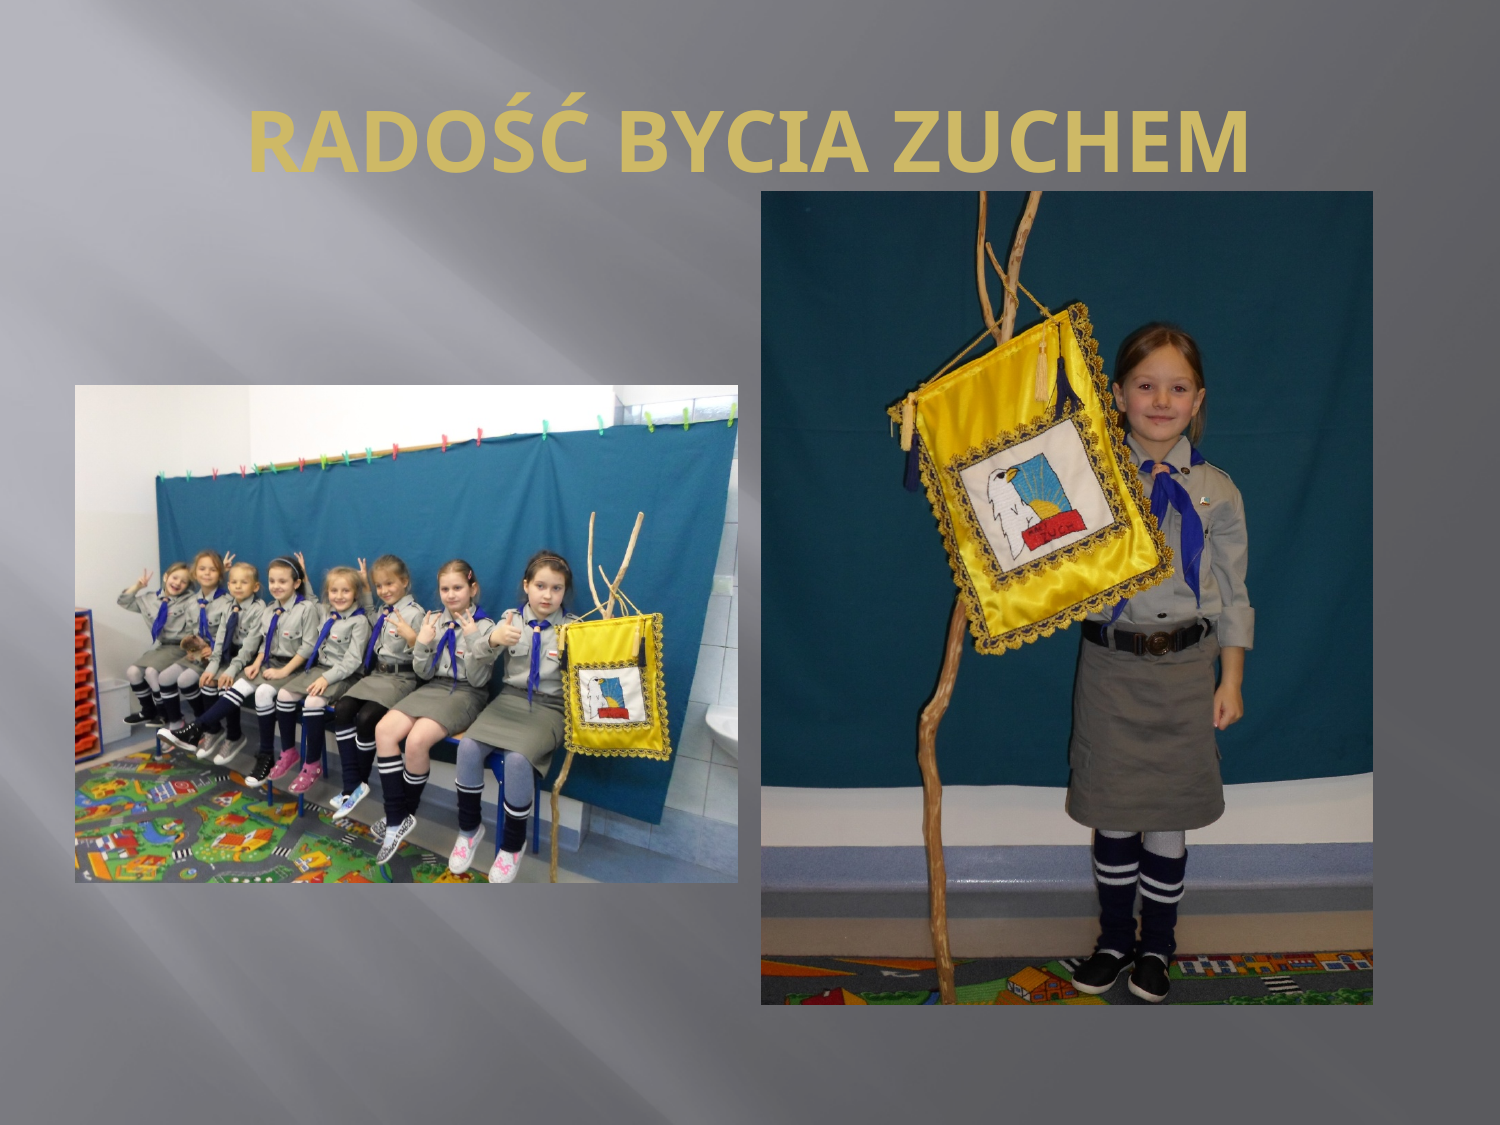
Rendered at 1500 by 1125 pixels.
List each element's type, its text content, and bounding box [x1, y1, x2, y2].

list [761, 190, 1373, 1006]
title RADOŚĆ BYCIA ZUCHEM [75, 45, 1425, 233]
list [74, 384, 738, 883]
